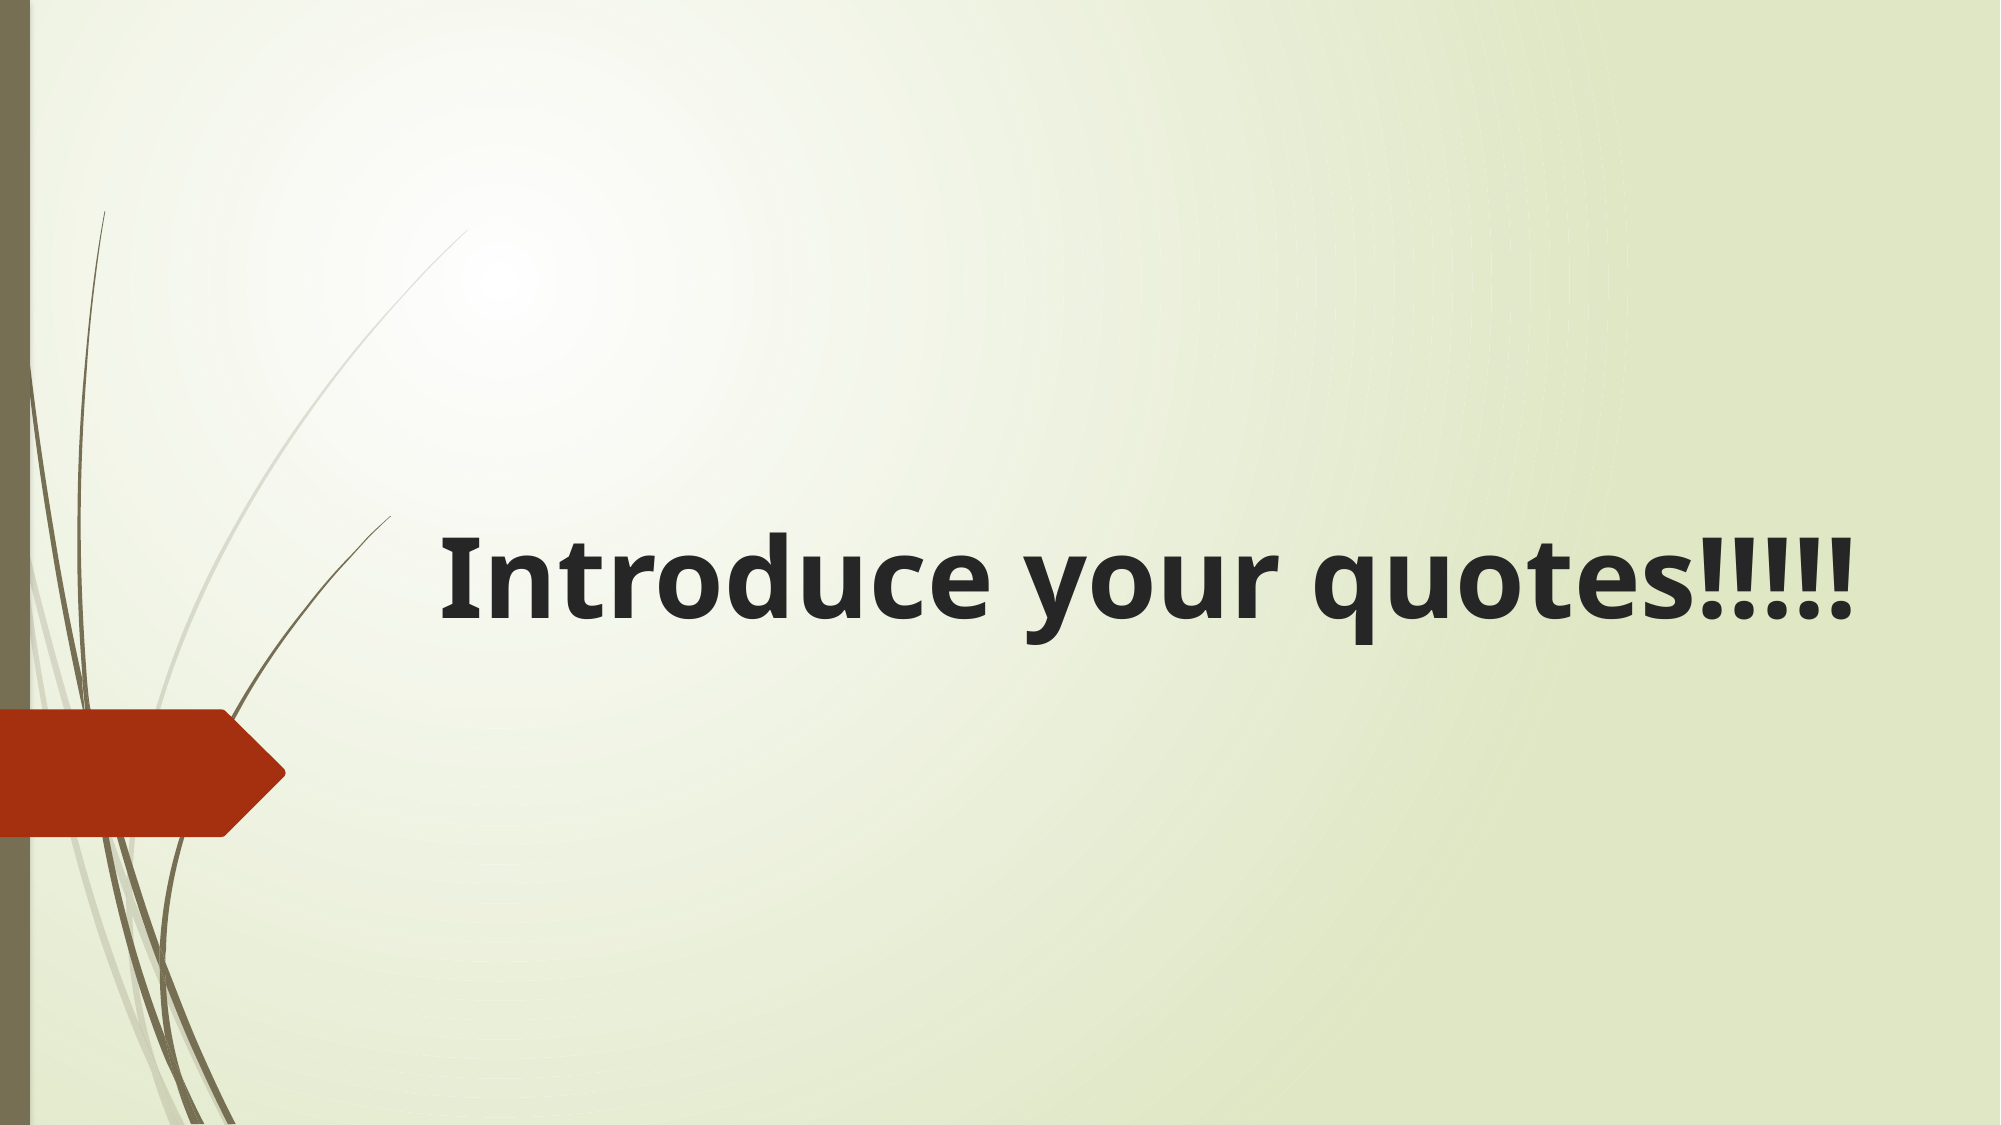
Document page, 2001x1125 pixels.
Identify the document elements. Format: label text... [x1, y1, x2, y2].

title Introduce your quotes!!!!! [424, 412, 1888, 784]
